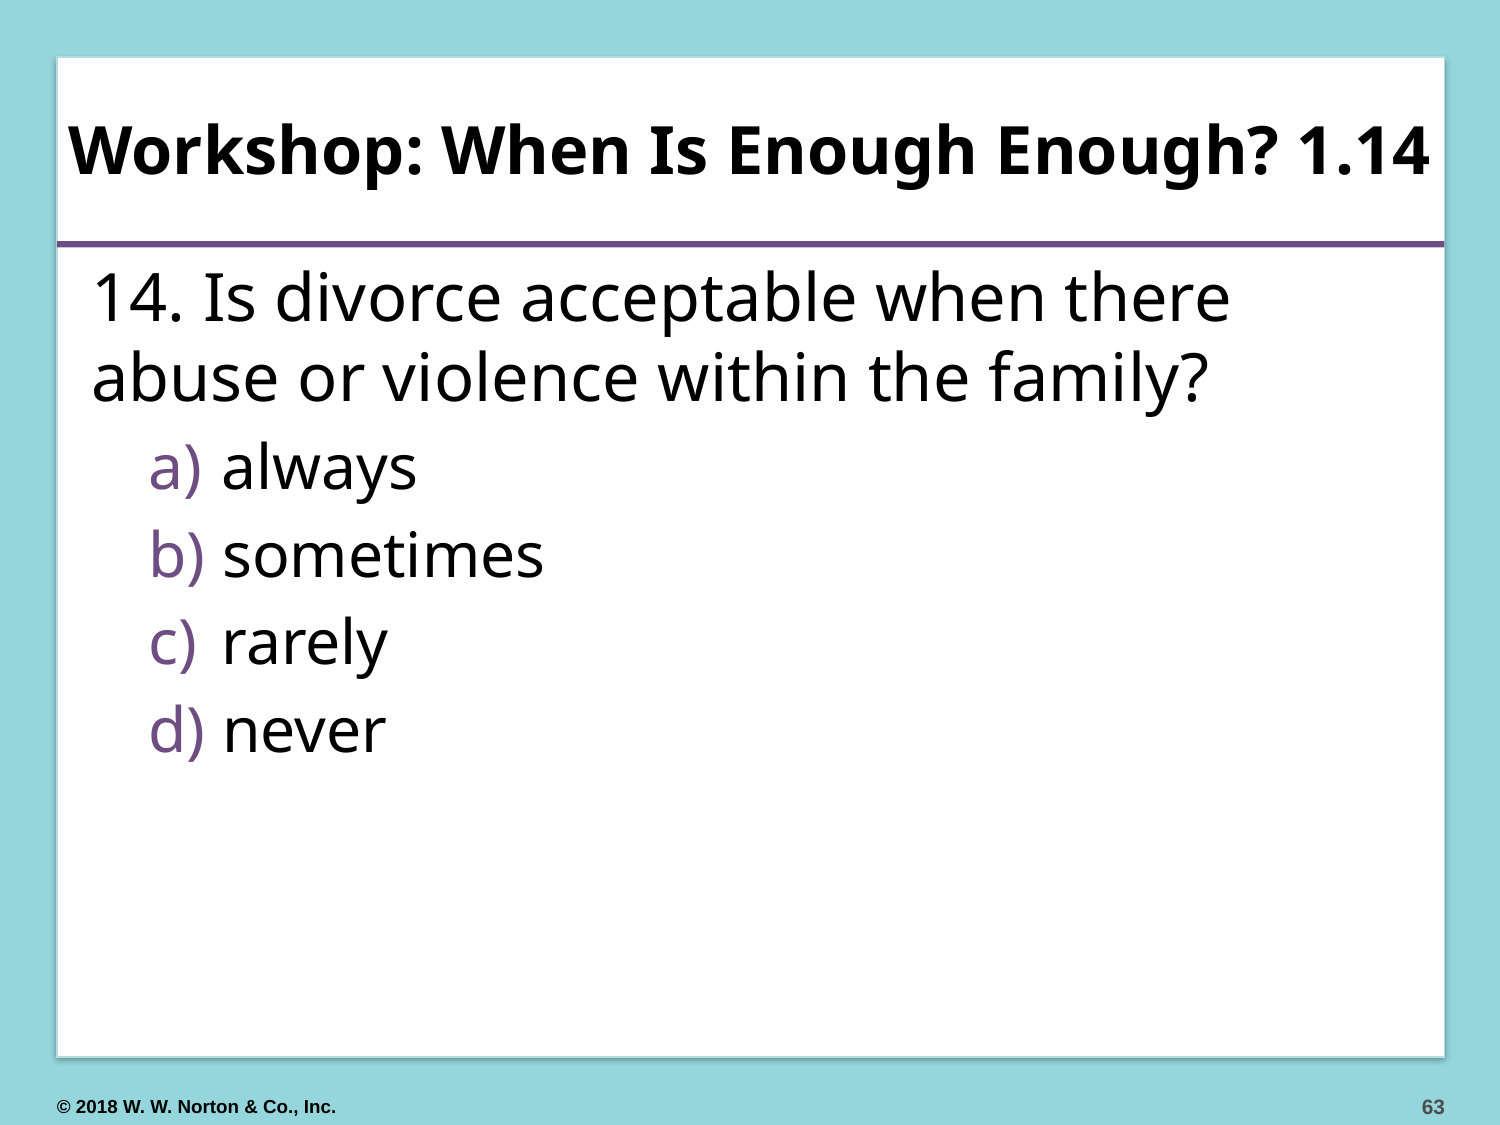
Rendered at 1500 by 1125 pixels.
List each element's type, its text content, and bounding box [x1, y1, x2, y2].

title Workshop: When Is Enough Enough? 1.14 [37, 57, 1463, 238]
list 14. Is divorce acceptable when there abuse or violence within the family? always sometimes rarely never [76, 247, 1413, 1025]
